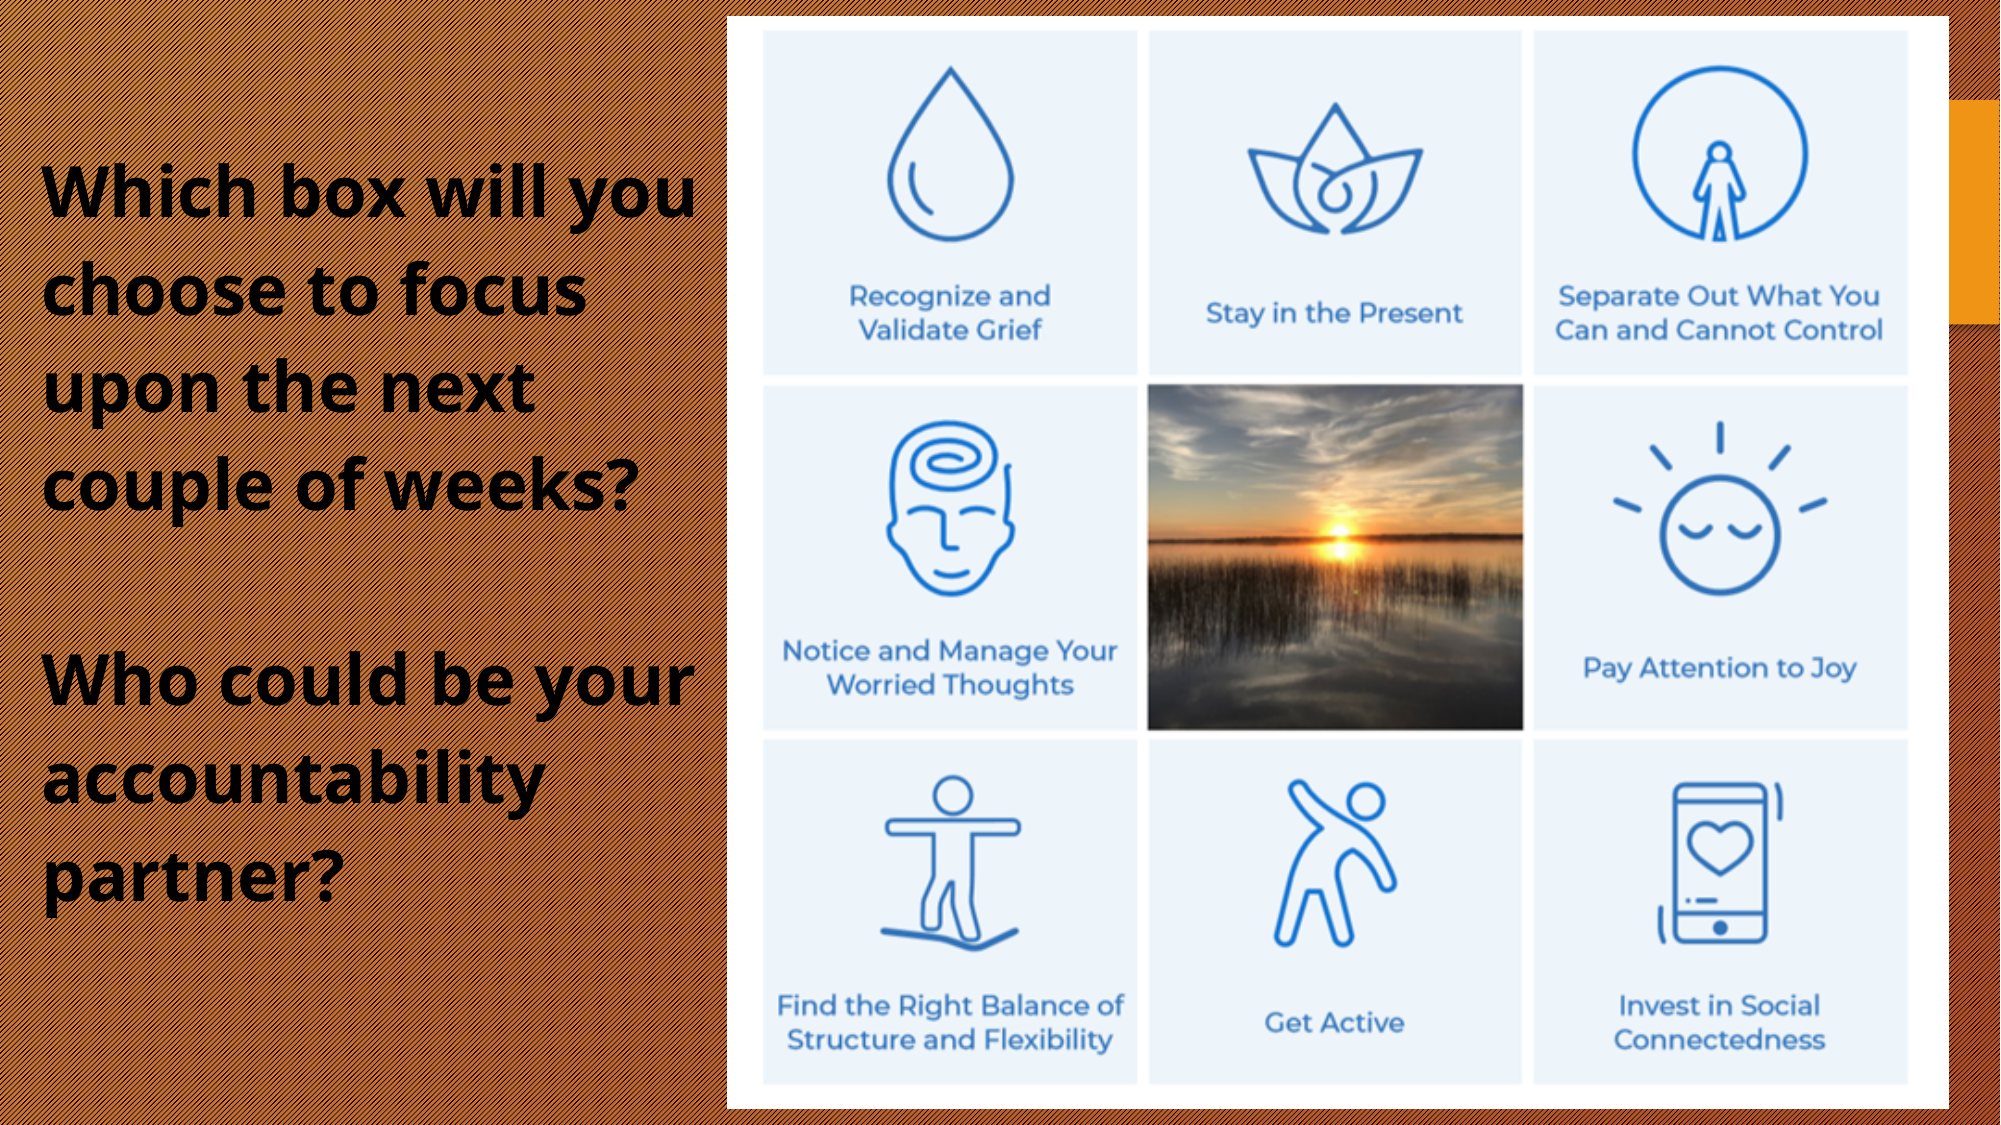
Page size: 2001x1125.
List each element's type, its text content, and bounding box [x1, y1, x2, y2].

text_box Which box will you choose to focus upon the next couple of weeks? Who could be your accountability partner? [26, 119, 727, 889]
picture [0, 0, 2000, 1125]
